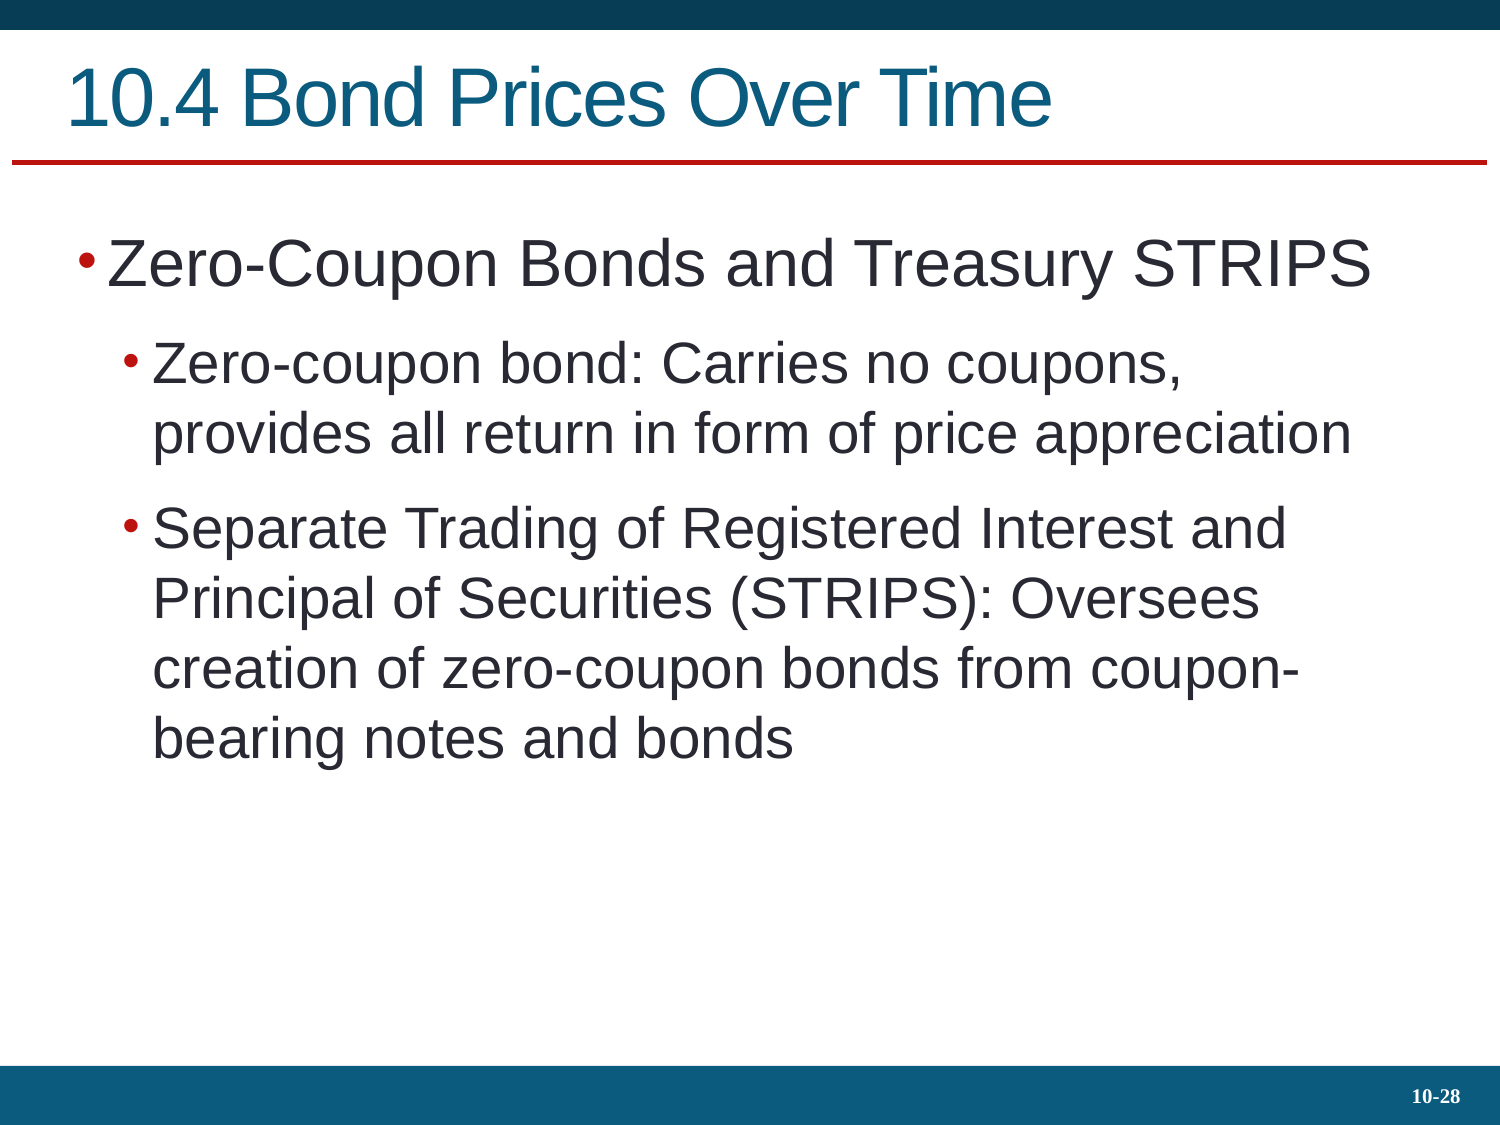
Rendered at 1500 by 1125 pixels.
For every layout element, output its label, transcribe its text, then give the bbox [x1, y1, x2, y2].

title 10.4 Bond Prices Over Time [50, 24, 1453, 163]
list Zero-Coupon Bonds and Treasury STRIPS Zero-coupon bond: Carries no coupons, provides all return in form of price appreciation Separate Trading of Registered Interest and Principal of Securities (STRIPS): Oversees creation of zero-coupon bonds from coupon-bearing notes and bonds [62, 212, 1425, 988]
